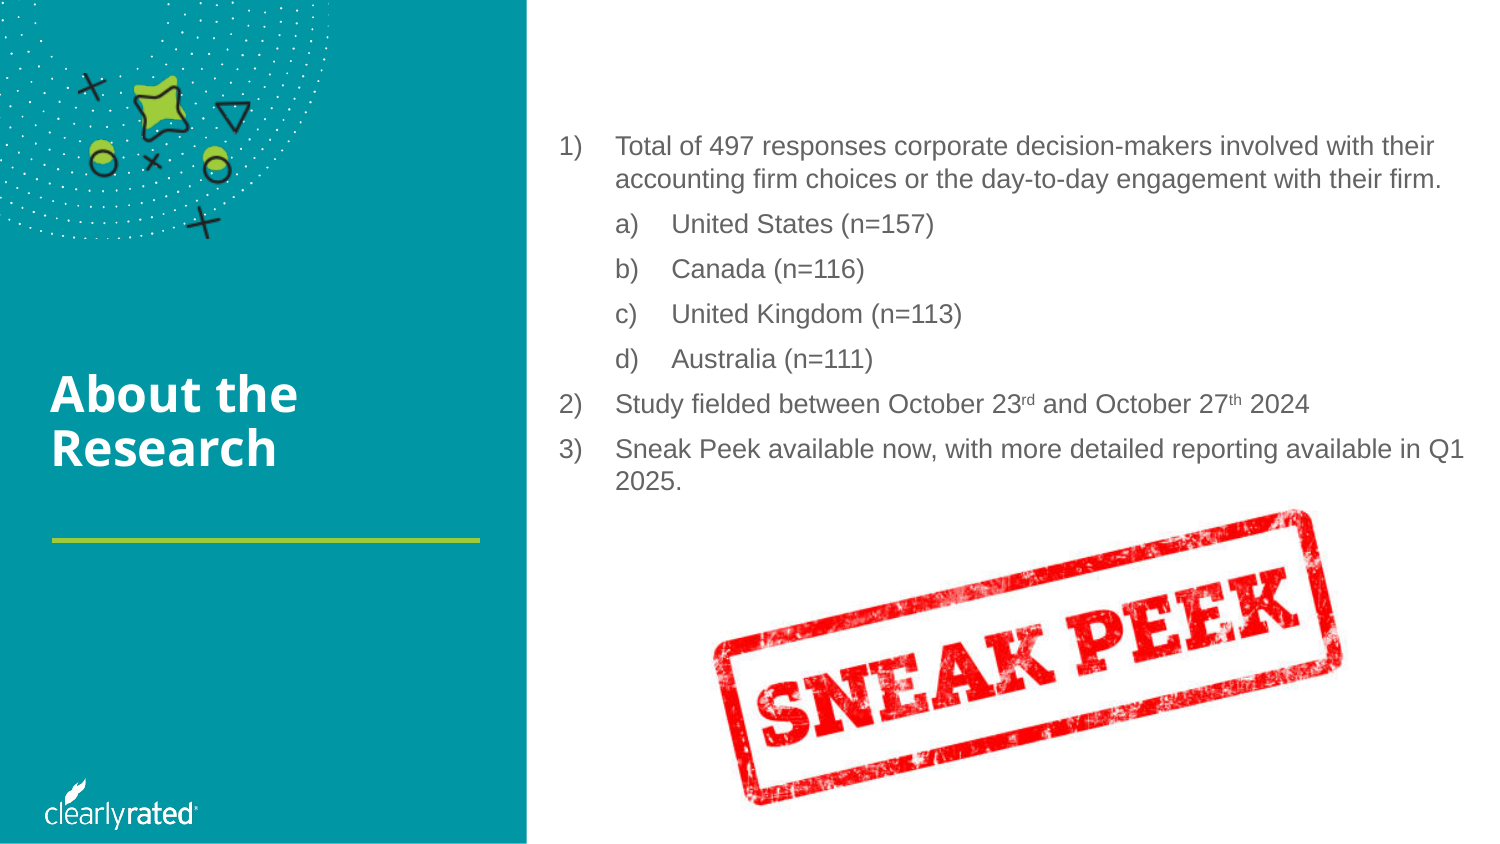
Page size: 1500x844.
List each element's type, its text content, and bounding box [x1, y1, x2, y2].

picture [45, 777, 198, 830]
text_box Total of 497 responses corporate decision-makers involved with their accounting firm choices or the day-to-day engagement with their firm. United States (n=157) Canada (n=116) United Kingdom (n=113) Australia (n=111) Study fielded between October 23rd and October 27th 2024 Sneak Peek available now, with more detailed reporting available in Q1 2025. [543, 121, 1500, 504]
title About the Research [45, 324, 481, 522]
picture [641, 497, 1403, 822]
